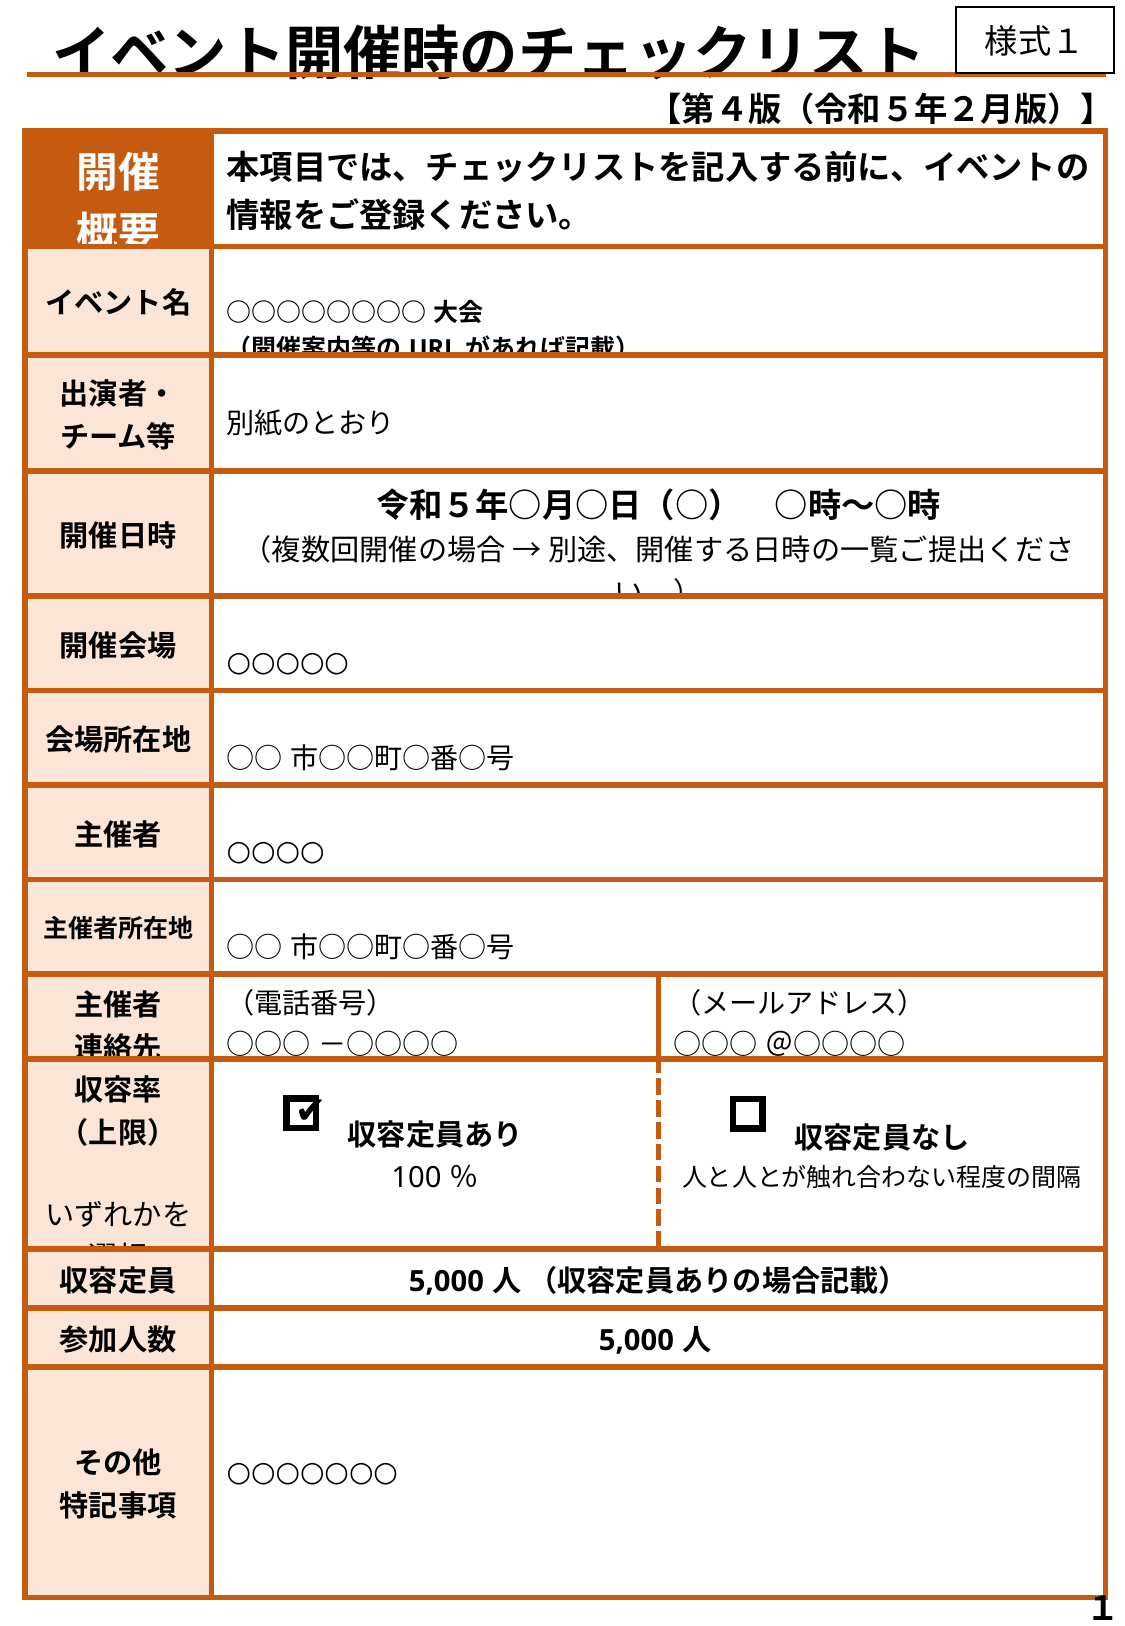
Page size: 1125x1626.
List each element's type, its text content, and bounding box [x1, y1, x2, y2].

table_cell 収容率 （上限） いずれかを選択 [28, 1062, 209, 1246]
table_cell ○○○○○ [214, 599, 1103, 688]
table_cell 収容定員あり 100％ [214, 1062, 659, 1246]
table_cell 参加人数 [28, 1311, 209, 1364]
table_cell （メールアドレス） ○○○＠○○○○ [661, 977, 1103, 1056]
table_cell ○○○○ [214, 788, 1103, 877]
table_cell 開催会場 [28, 599, 209, 688]
table_cell ○○○○○○○ [214, 1370, 1103, 1595]
text_box [732, 1098, 763, 1130]
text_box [0, 8, 1125, 95]
table_cell 5,000人 （収容定員ありの場合記載） [214, 1252, 1103, 1305]
text_box ✔ [280, 1078, 342, 1139]
table_header 本項目では、チェックリストを記入する前に、イベントの情報をご登録ください。 [214, 134, 1103, 244]
table_cell 令和５年○月○日（○） ○時～○時 （複数回開催の場合 → 別途、開催する日時の一覧ご提出ください。） [214, 474, 1103, 593]
table_cell 主催者所在地 [28, 882, 209, 971]
table_cell ○○市○○町○番○号 [214, 693, 1103, 782]
table_cell 開催日時 [28, 474, 209, 593]
table_header 開催 概要 [28, 134, 209, 244]
table_cell （電話番号） ○○○－○○○○ [214, 977, 656, 1056]
table_cell ○○○○○○○○大会 （開催案内等のURLがあれば記載） [214, 249, 1103, 352]
table_cell 主催者 [28, 788, 209, 877]
table_cell 主催者 連絡先 [28, 977, 209, 1056]
text_box 【第４版（令和５年２月版）】 [619, 95, 1125, 136]
table_cell 会場所在地 [28, 693, 209, 782]
table_cell その他 特記事項 [28, 1370, 209, 1595]
text_box １ [1058, 1580, 1125, 1625]
table_cell イベント名 [28, 249, 209, 352]
table_cell ○○市○○町○番○号 [214, 882, 1103, 971]
table_cell 出演者・ チーム等 [28, 358, 209, 468]
table_cell 収容定員なし 人と人とが触れ合わない程度の間隔 [659, 1062, 1103, 1246]
table_cell 別紙のとおり [214, 358, 1103, 468]
table_cell 5,000人 [214, 1311, 1103, 1364]
table_cell 収容定員 [28, 1252, 209, 1305]
